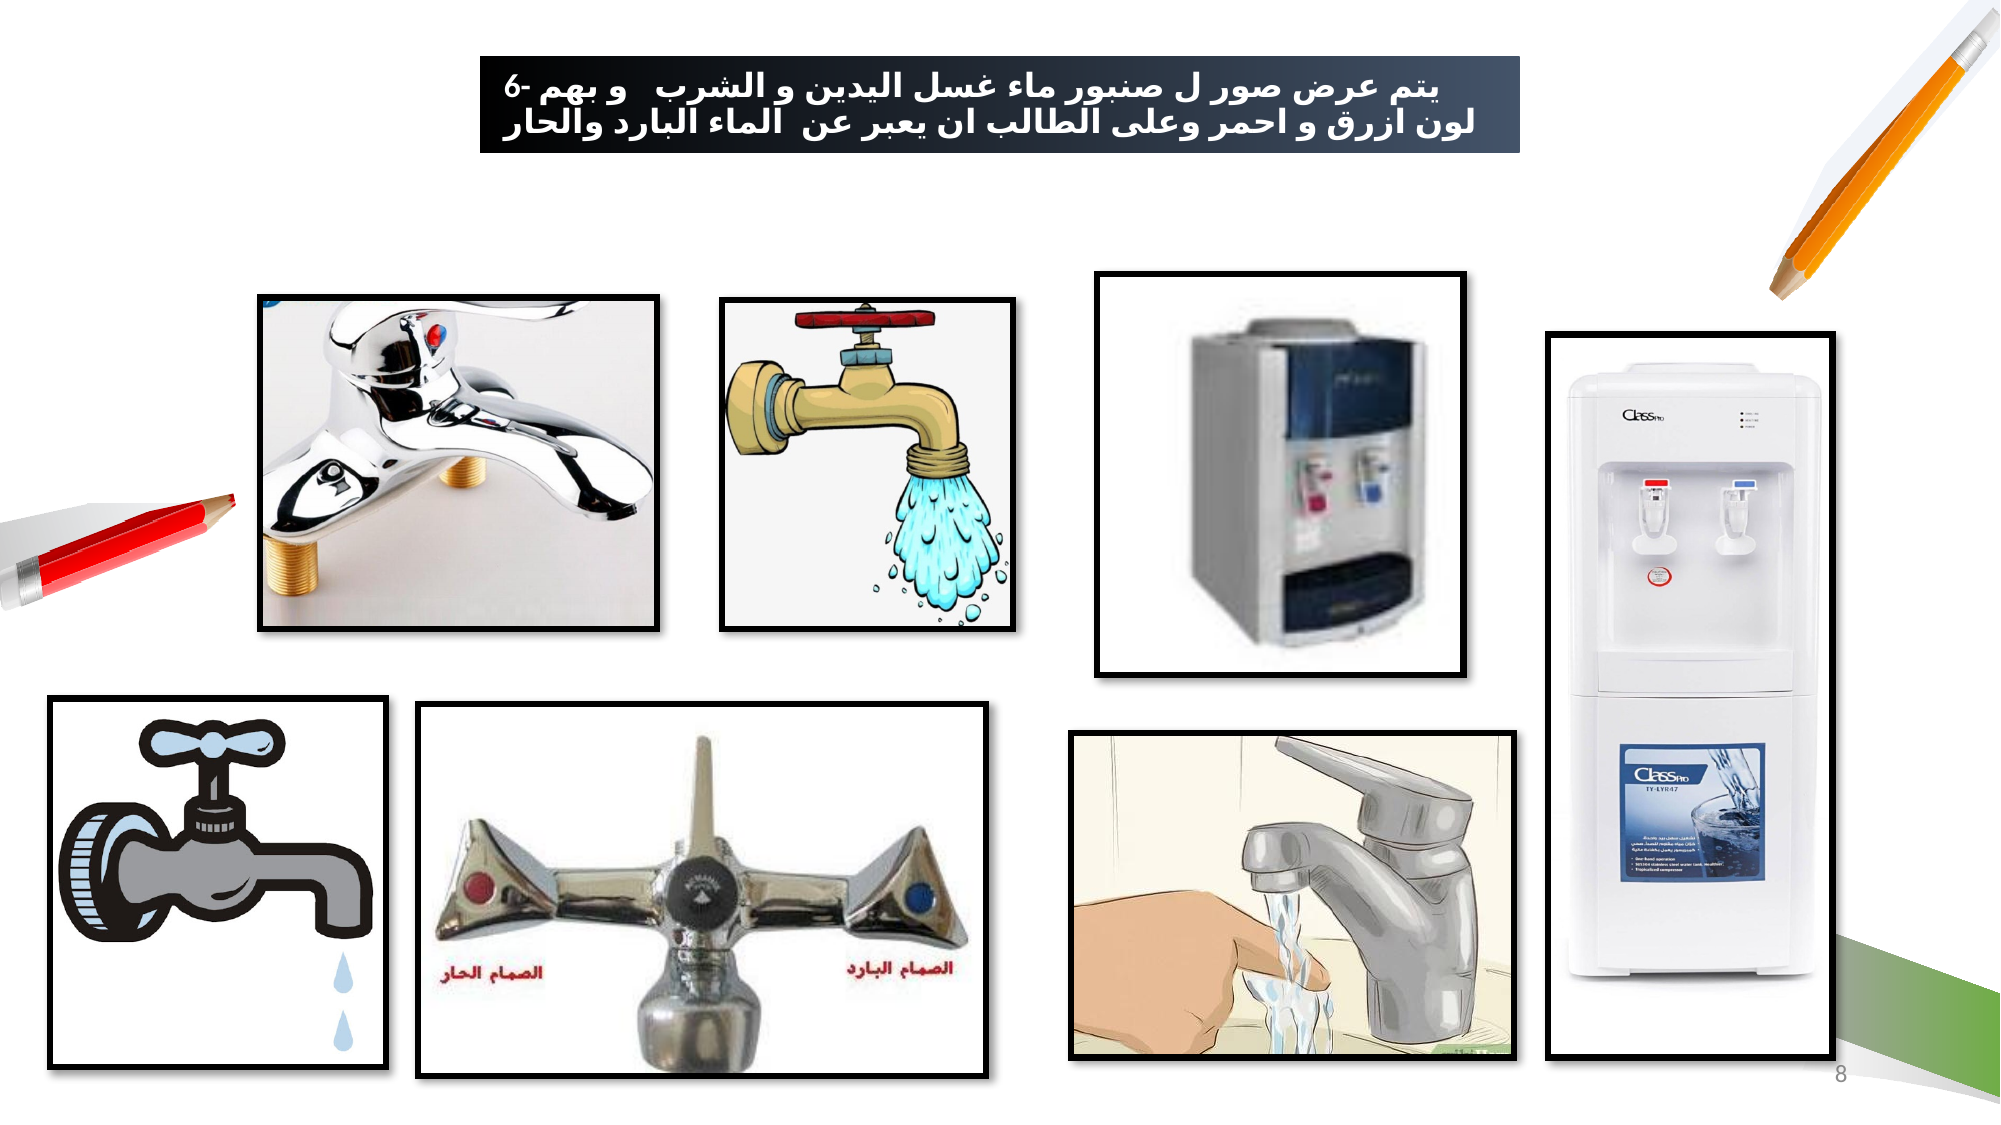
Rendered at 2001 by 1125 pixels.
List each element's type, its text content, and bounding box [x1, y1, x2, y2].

picture [0, 493, 248, 613]
picture [1551, 337, 1830, 1055]
picture [420, 706, 984, 1073]
picture [1074, 735, 1511, 1055]
title 6- يتم عرض صور ل صنبور ماء غسل اليدين و الشرب و بهم لون ازرق و احمر وعلى الطالب ان يعبر عن الماء البارد والحار [480, 56, 1520, 153]
picture [1100, 276, 1461, 672]
picture [1755, 0, 2000, 322]
picture [52, 701, 383, 1065]
picture [262, 300, 654, 626]
slide_number 8 [1412, 1042, 1863, 1103]
picture [724, 302, 1010, 626]
